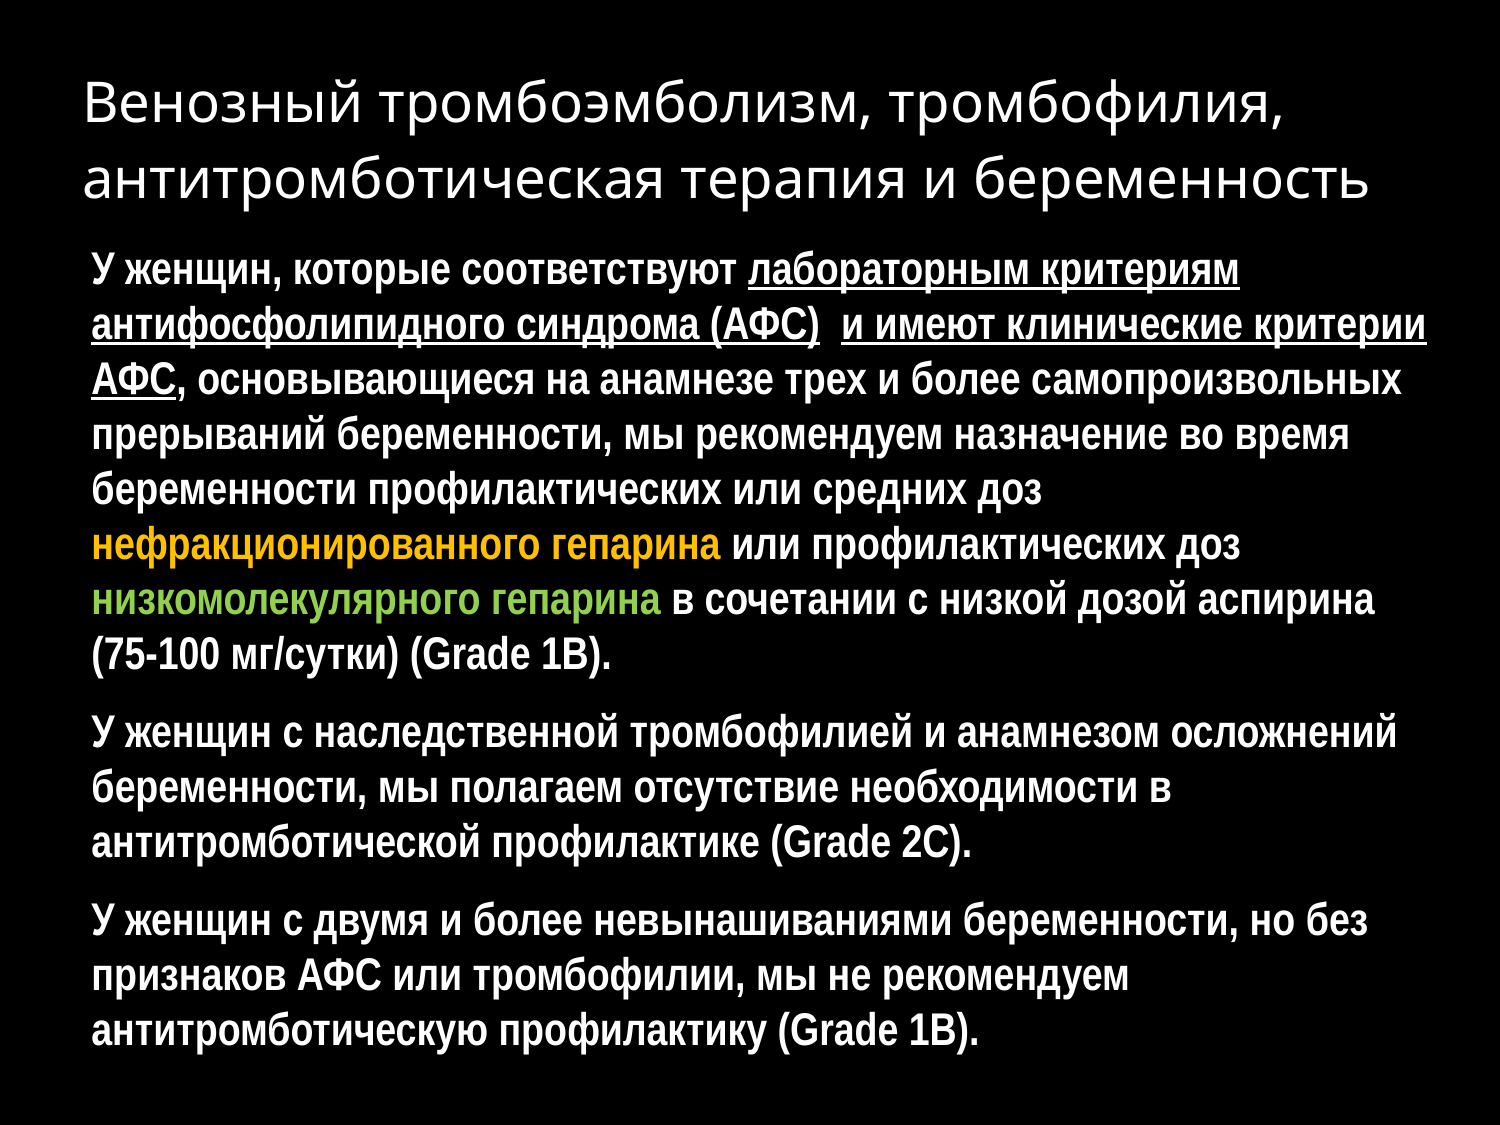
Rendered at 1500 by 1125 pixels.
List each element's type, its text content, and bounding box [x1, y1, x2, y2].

title Венозный тромбоэмболизм, тромбофилия, антитромботическая терапия и беременность [75, 45, 1425, 233]
text_box У женщин, которые соответствуют лабораторным критериям антифосфолипидного синдрома (АФС) и имеют клинические критерии АФС, основывающиеся на анамнезе трех и более самопроизвольных прерываний беременности, мы рекомендуем назначение во время беременности профилактических или средних доз нефракционированного гепарина или профилактических доз низкомолекулярного гепарина в сочетании с низкой дозой аспирина (75-100 мг/сутки) (Grade 1B). У женщин с наследственной тромбофилией и анамнезом осложнений беременности, мы полагаем отсутствие необходимости в антитромботической профилактике (Grade 2C). У женщин с двумя и более невынашиваниями беременности, но без признаков АФС или тромбофилии, мы не рекомендуем антитромботическую профилактику (Grade 1B). [76, 231, 1447, 1062]
